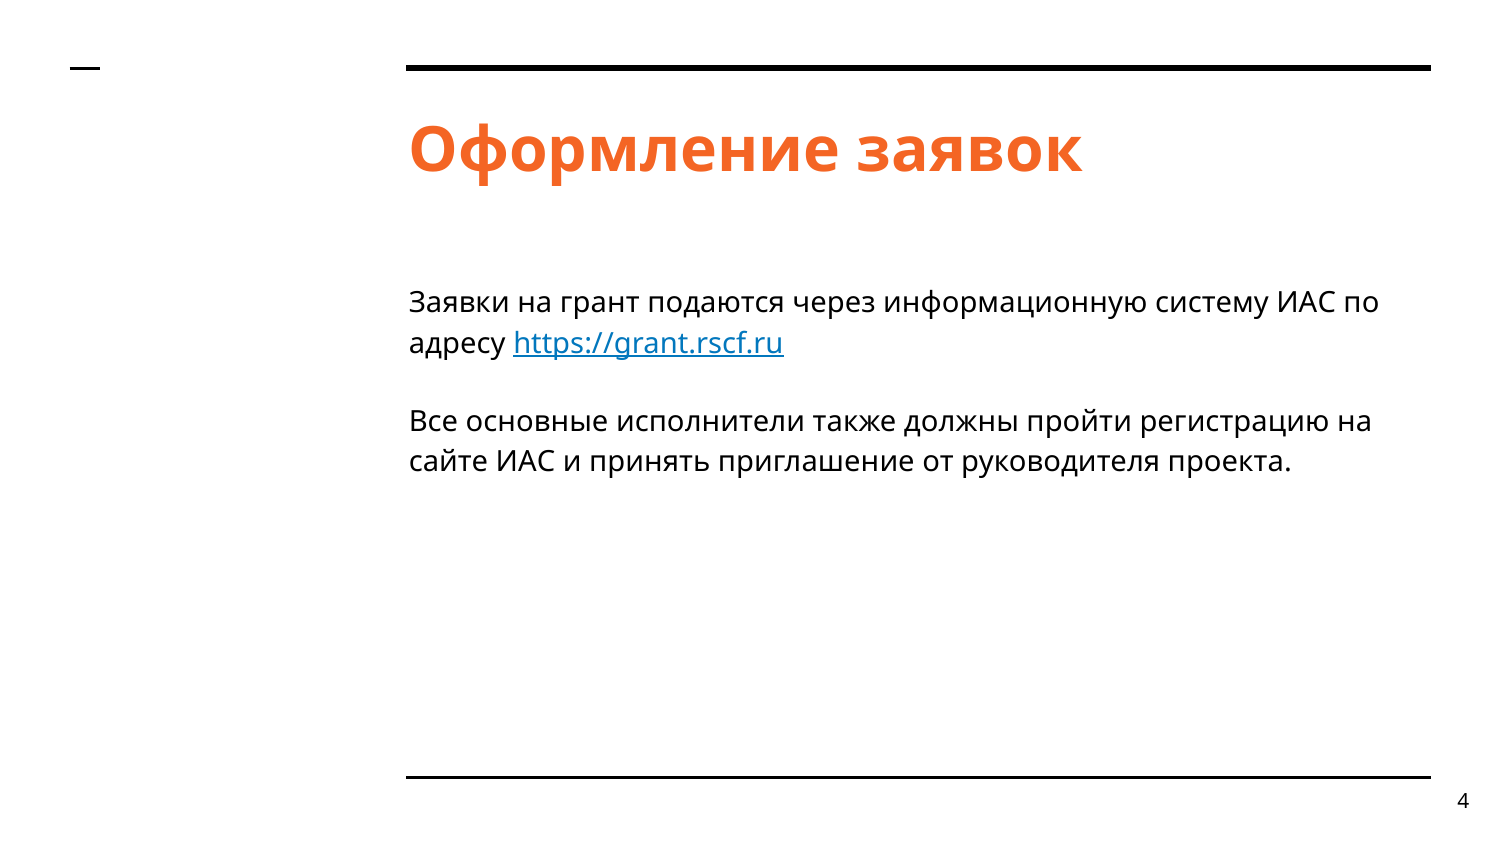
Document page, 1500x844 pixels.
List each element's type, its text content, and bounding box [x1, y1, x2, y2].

list Заявки на грант подаются через информационную систему ИАС по адресу https://grant.rscf.ru Все основные исполнители также должны пройти регистрацию на сайте ИАС и принять приглашение от руководителя проекта. [393, 262, 1431, 756]
slide_number 4 [1394, 769, 1484, 834]
title Оформление заявок [393, 94, 1431, 199]
